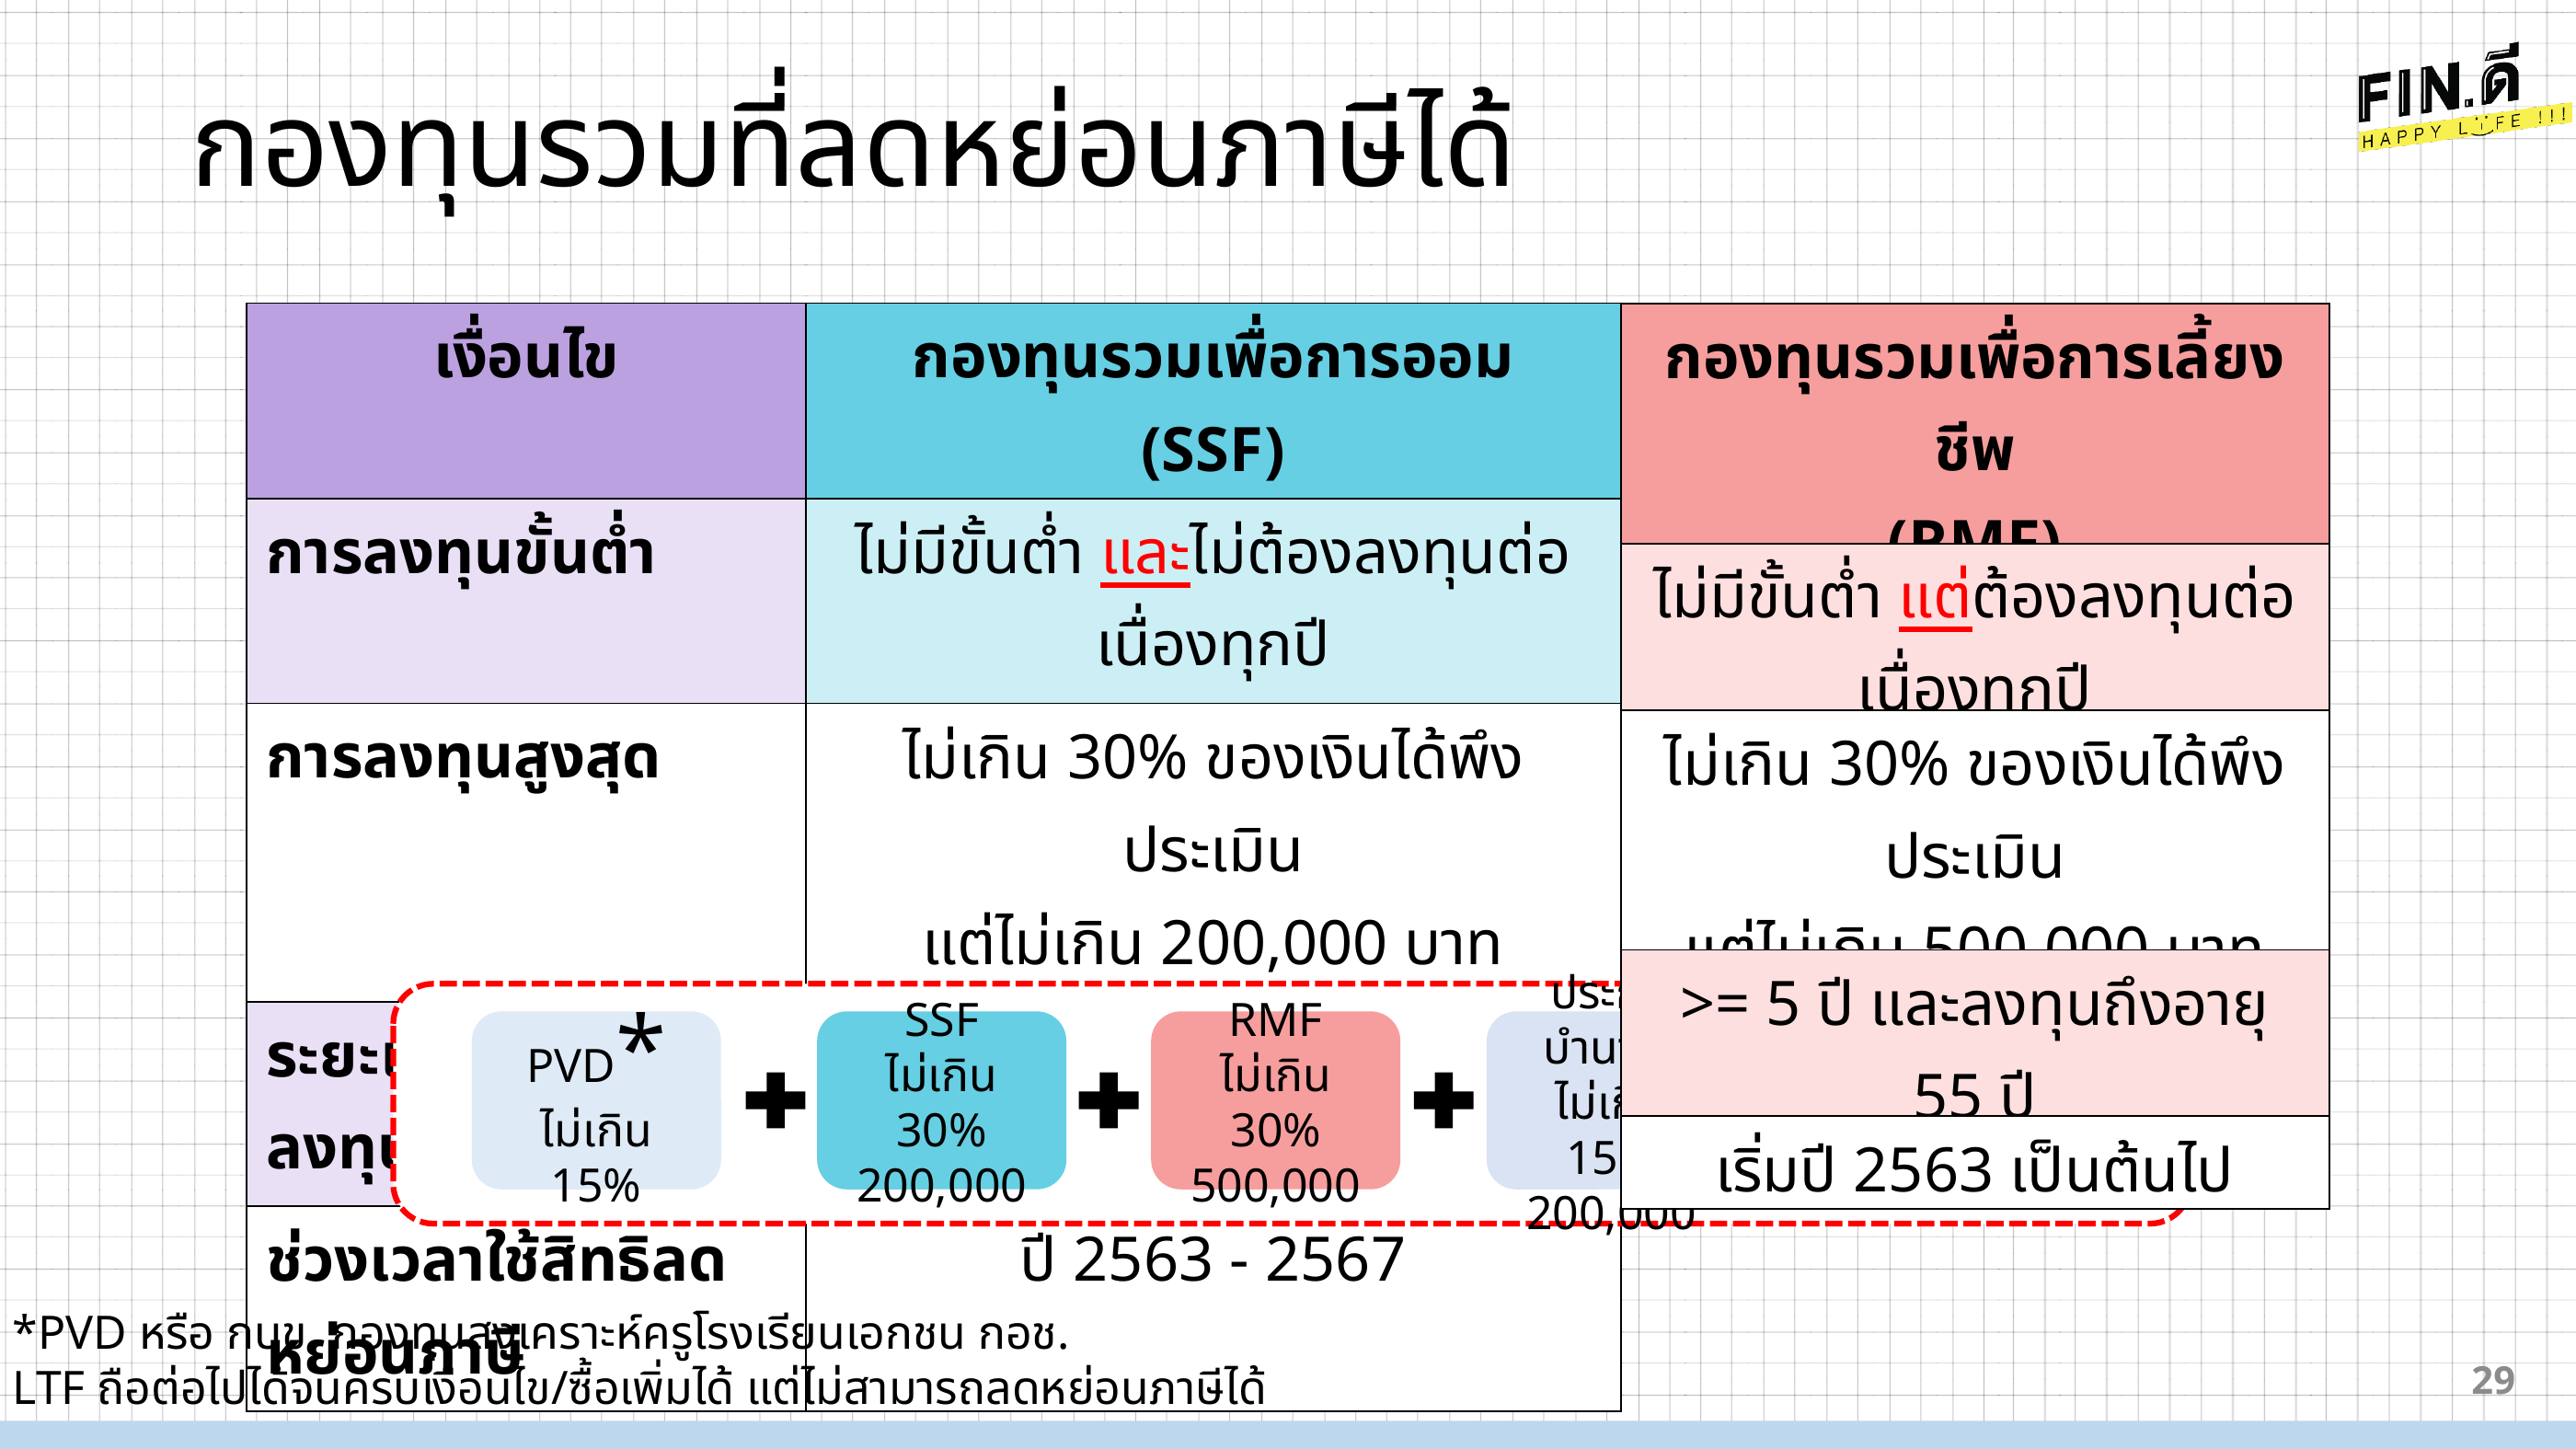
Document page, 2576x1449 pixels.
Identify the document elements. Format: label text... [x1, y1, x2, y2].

table_header เงื่อนไข [247, 358, 805, 498]
table_cell เริ่มปี 2563 เป็นต้นไป [2191, 1117, 2329, 1208]
table_header กองทุนรวมเพื่อการเลี้ยงชีพ (RMF) [1622, 305, 2329, 543]
table_cell การลงทุนขั้นต่ำ [247, 500, 805, 703]
text_box *PVD หรือ กบข. กองทุนสงเคราะห์ครูโรงเรียนเอกชน กอช. LTF ถือต่อไปได้จนครบเงื่อนไข/ซื้อเพิ่มได้ แต่ไม่สามารถลดหย่อนภาษีได้ [0, 1295, 2022, 1420]
table_cell การลงทุนสูงสุด [247, 704, 805, 1001]
slide_number 29 [2419, 1343, 2530, 1421]
table_cell ไม่มีขั้นต่ำ และไม่ต้องลงทุนต่อเนื่องทุกปี [807, 500, 1620, 703]
table_cell ไม่เกิน 30% ของเงินได้พึงประเมิน แต่ไม่เกิน 200,000 บาท [807, 704, 1620, 983]
table_cell ช่วงเวลาใช้สิทธิลดหย่อนภาษี [247, 1207, 805, 1295]
picture [0, 0, 2576, 1420]
table_cell >= 5 ปี และลงทุนถึงอายุ 55 ปี [1622, 950, 2329, 1115]
table_cell ไม่เกิน 30% ของเงินได้พึงประเมิน แต่ไม่เกิน 500,000 บาท [1622, 711, 2329, 949]
table_cell ปี 2563 - 2567 [807, 1225, 1620, 1295]
table_cell ไม่มีขั้นต่ำ แต่ต้องลงทุนต่อเนื่องทุกปี [1622, 545, 2329, 709]
table_cell ระยะเวลาในการลงทุน [247, 1003, 393, 1205]
table_header กองทุนรวมเพื่อการออม (SSF) [807, 358, 1620, 498]
text_box กองทุนรวมที่ลดหย่อนภาษีได้ [177, 76, 2399, 358]
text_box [393, 983, 2191, 1225]
